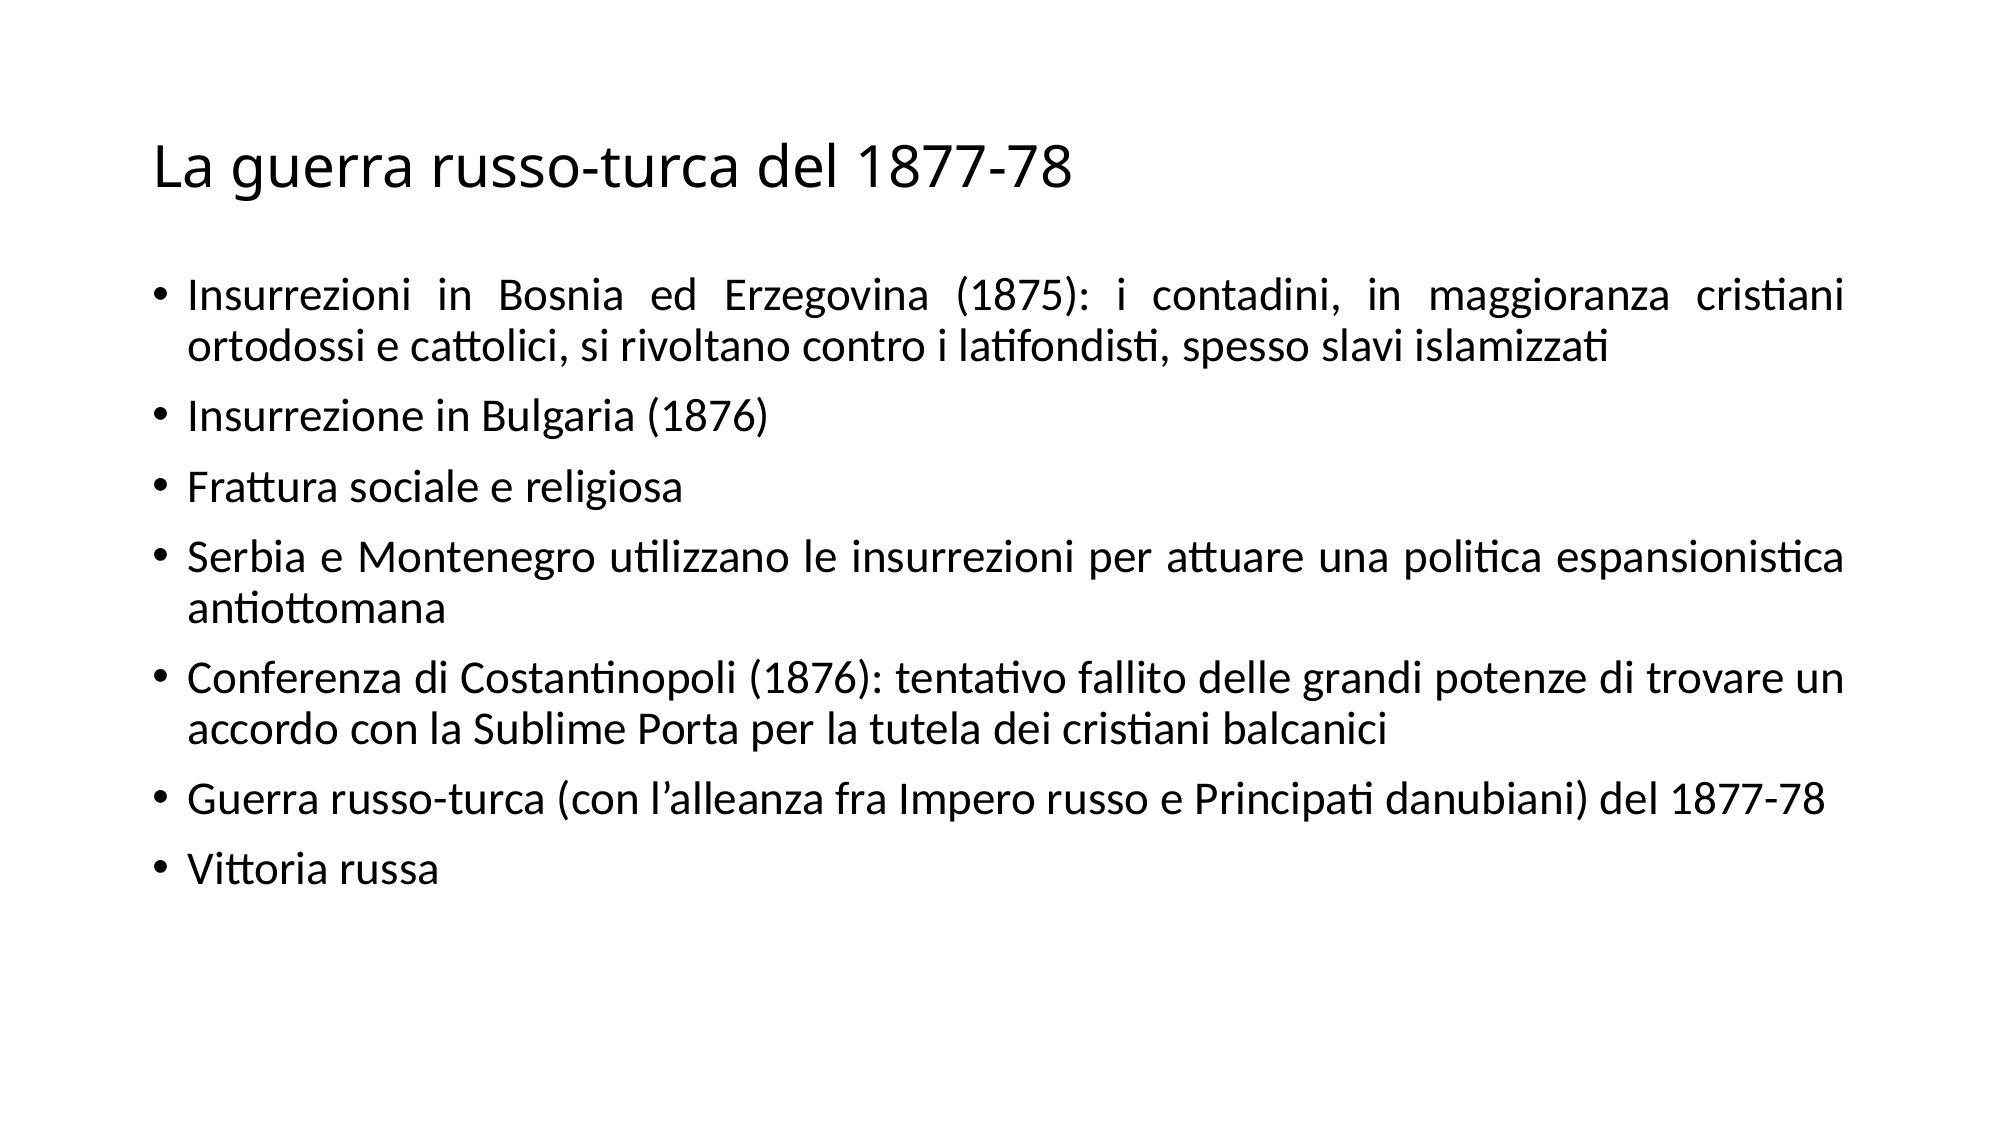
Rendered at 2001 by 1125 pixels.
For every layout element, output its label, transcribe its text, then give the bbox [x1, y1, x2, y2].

list Insurrezioni in Bosnia ed Erzegovina (1875): i contadini, in maggioranza cristiani ortodossi e cattolici, si rivoltano contro i latifondisti, spesso slavi islamizzati Insurrezione in Bulgaria (1876) Frattura sociale e religiosa Serbia e Montenegro utilizzano le insurrezioni per attuare una politica espansionistica antiottomana Conferenza di Costantinopoli (1876): tentativo fallito delle grandi potenze di trovare un accordo con la Sublime Porta per la tutela dei cristiani balcanici Guerra russo-turca (con l’alleanza fra Impero russo e Principati danubiani) del 1877-78 Vittoria russa [137, 262, 1863, 1014]
title La guerra russo-turca del 1877-78 [137, 59, 1863, 262]
